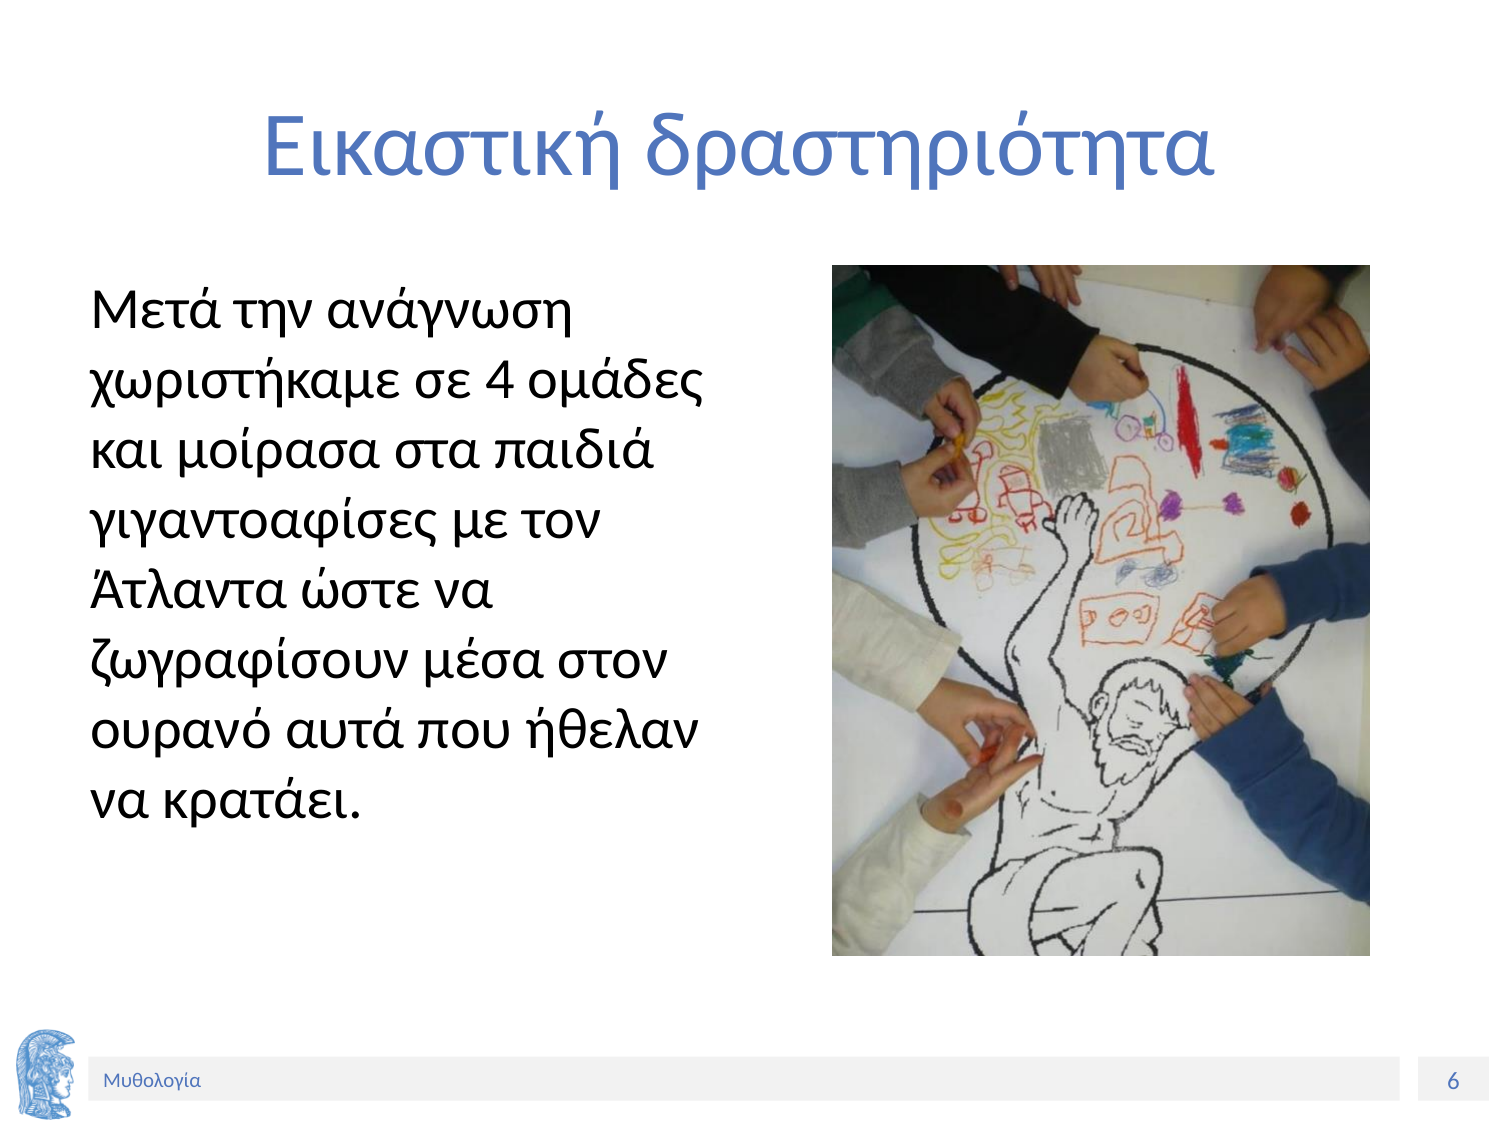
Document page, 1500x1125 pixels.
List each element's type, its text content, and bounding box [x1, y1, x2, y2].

picture [9, 1026, 81, 1120]
list Μετά την ανάγνωση χωριστήκαμε σε 4 ομάδες και μοίρασα στα παιδιά γιγαντοαφίσες με τον Άτλαντα ώστε να ζωγραφίσουν μέσα στον ουρανό αυτά που ήθελαν να κρατάει. [75, 262, 738, 1005]
title Εικαστική δραστηριότητα [75, 45, 1425, 233]
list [832, 265, 1371, 956]
